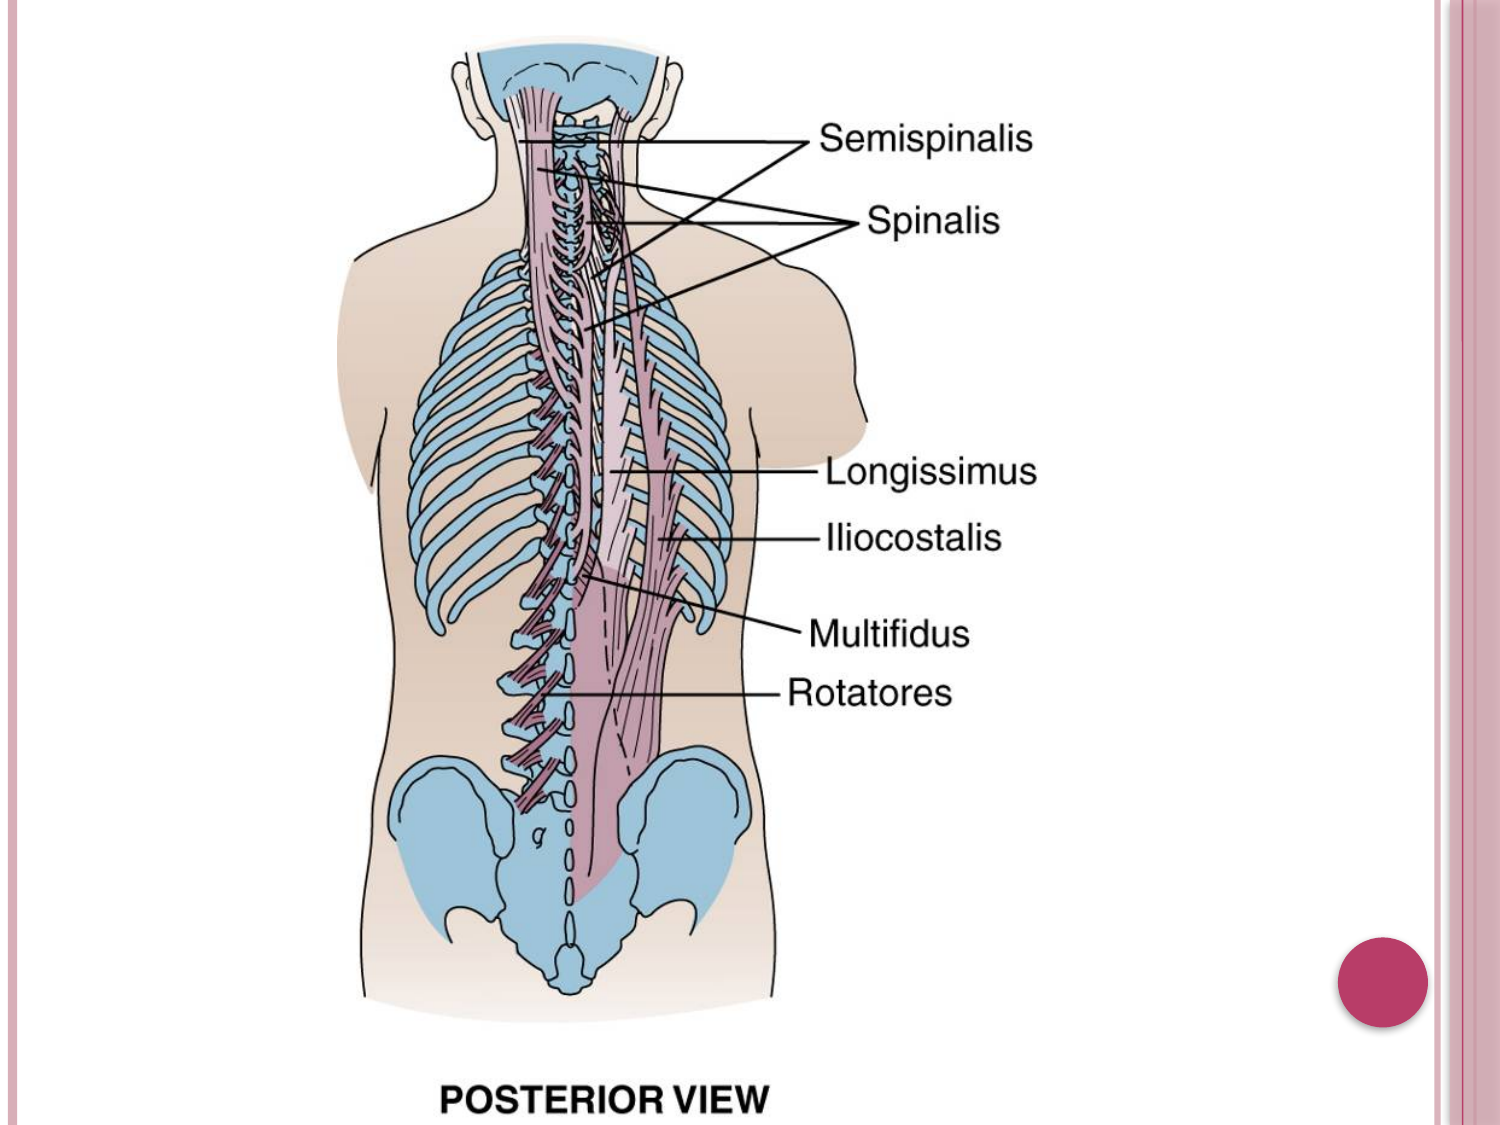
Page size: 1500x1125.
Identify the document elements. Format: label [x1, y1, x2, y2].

picture [336, 35, 1038, 1122]
